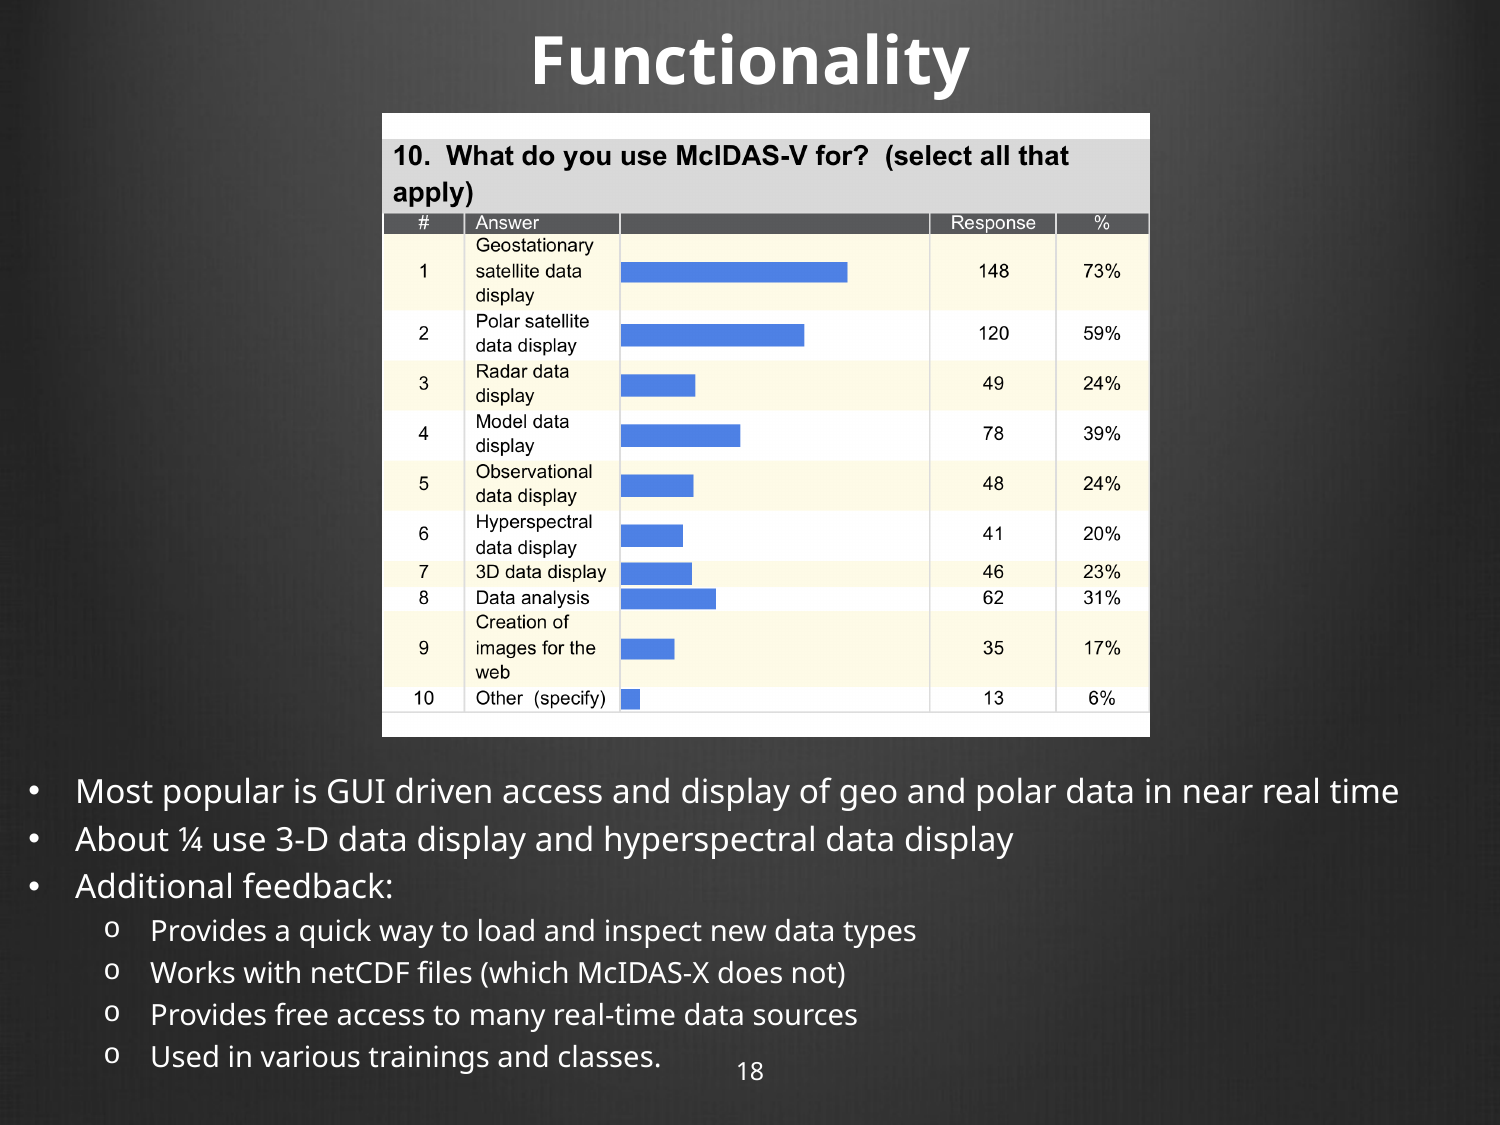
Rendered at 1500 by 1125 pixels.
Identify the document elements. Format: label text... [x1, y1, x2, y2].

title Functionality [75, 2, 1425, 114]
slide_number 18 [693, 1042, 807, 1103]
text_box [382, 113, 1150, 737]
text_box Most popular is GUI driven access and display of geo and polar data in near real time About ¼ use 3-D data display and hyperspectral data display Additional feedback: Provides a quick way to load and inspect new data types Works with netCDF files (which McIDAS-X does not) Provides free access to many real-time data sources Used in various trainings and classes. [13, 754, 1488, 1081]
